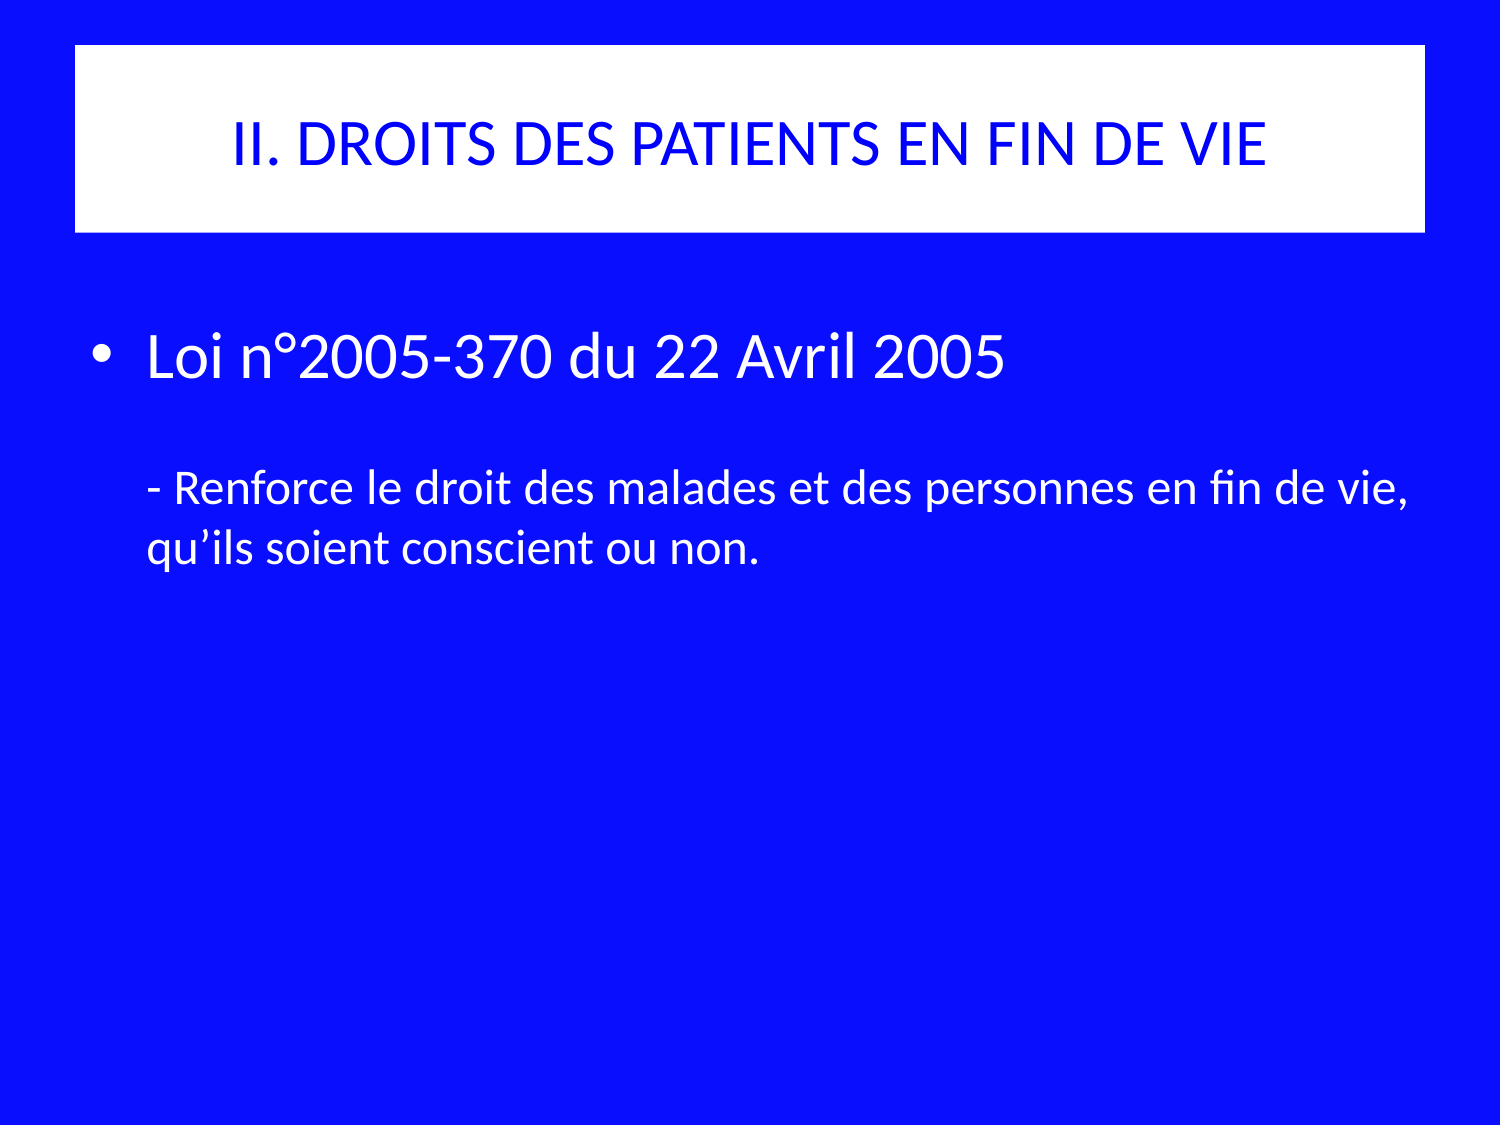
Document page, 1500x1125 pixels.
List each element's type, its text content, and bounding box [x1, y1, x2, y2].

title II. DROITS DES PATIENTS EN FIN DE VIE [75, 45, 1425, 233]
list Loi n°2005-370 du 22 Avril 2005 - Renforce le droit des malades et des personnes en fin de vie, qu’ils soient conscient ou non. [75, 304, 1425, 1047]
